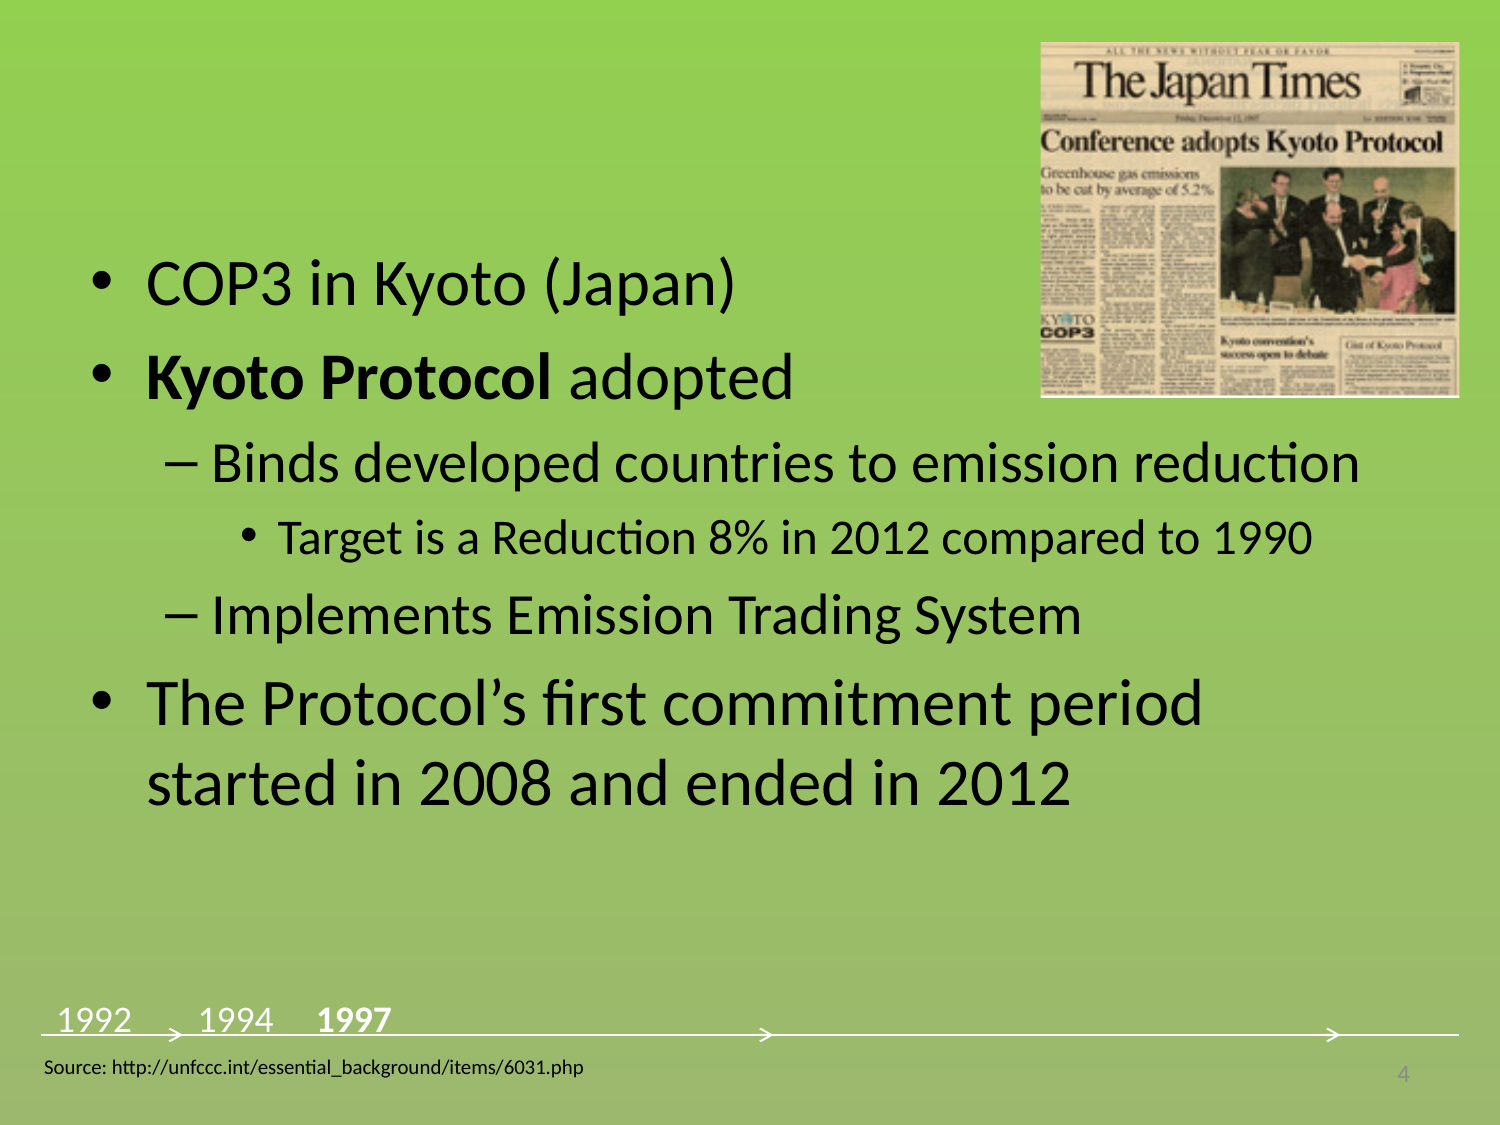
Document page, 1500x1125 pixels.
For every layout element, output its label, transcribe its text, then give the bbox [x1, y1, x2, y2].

slide_number 4 [1074, 1057, 1425, 1103]
list COP3 in Kyoto (Japan) Kyoto Protocol adopted Binds developed countries to emission reduction Target is a Reduction 8% in 2012 compared to 1990 Implements Emission Trading System The Protocol’s first commitment period started in 2008 and ended in 2012 [75, 231, 1425, 986]
text_box Source: http://unfccc.int/essential_background/items/6031.php [29, 1046, 1211, 1087]
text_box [41, 987, 1459, 1049]
picture [1040, 42, 1460, 398]
